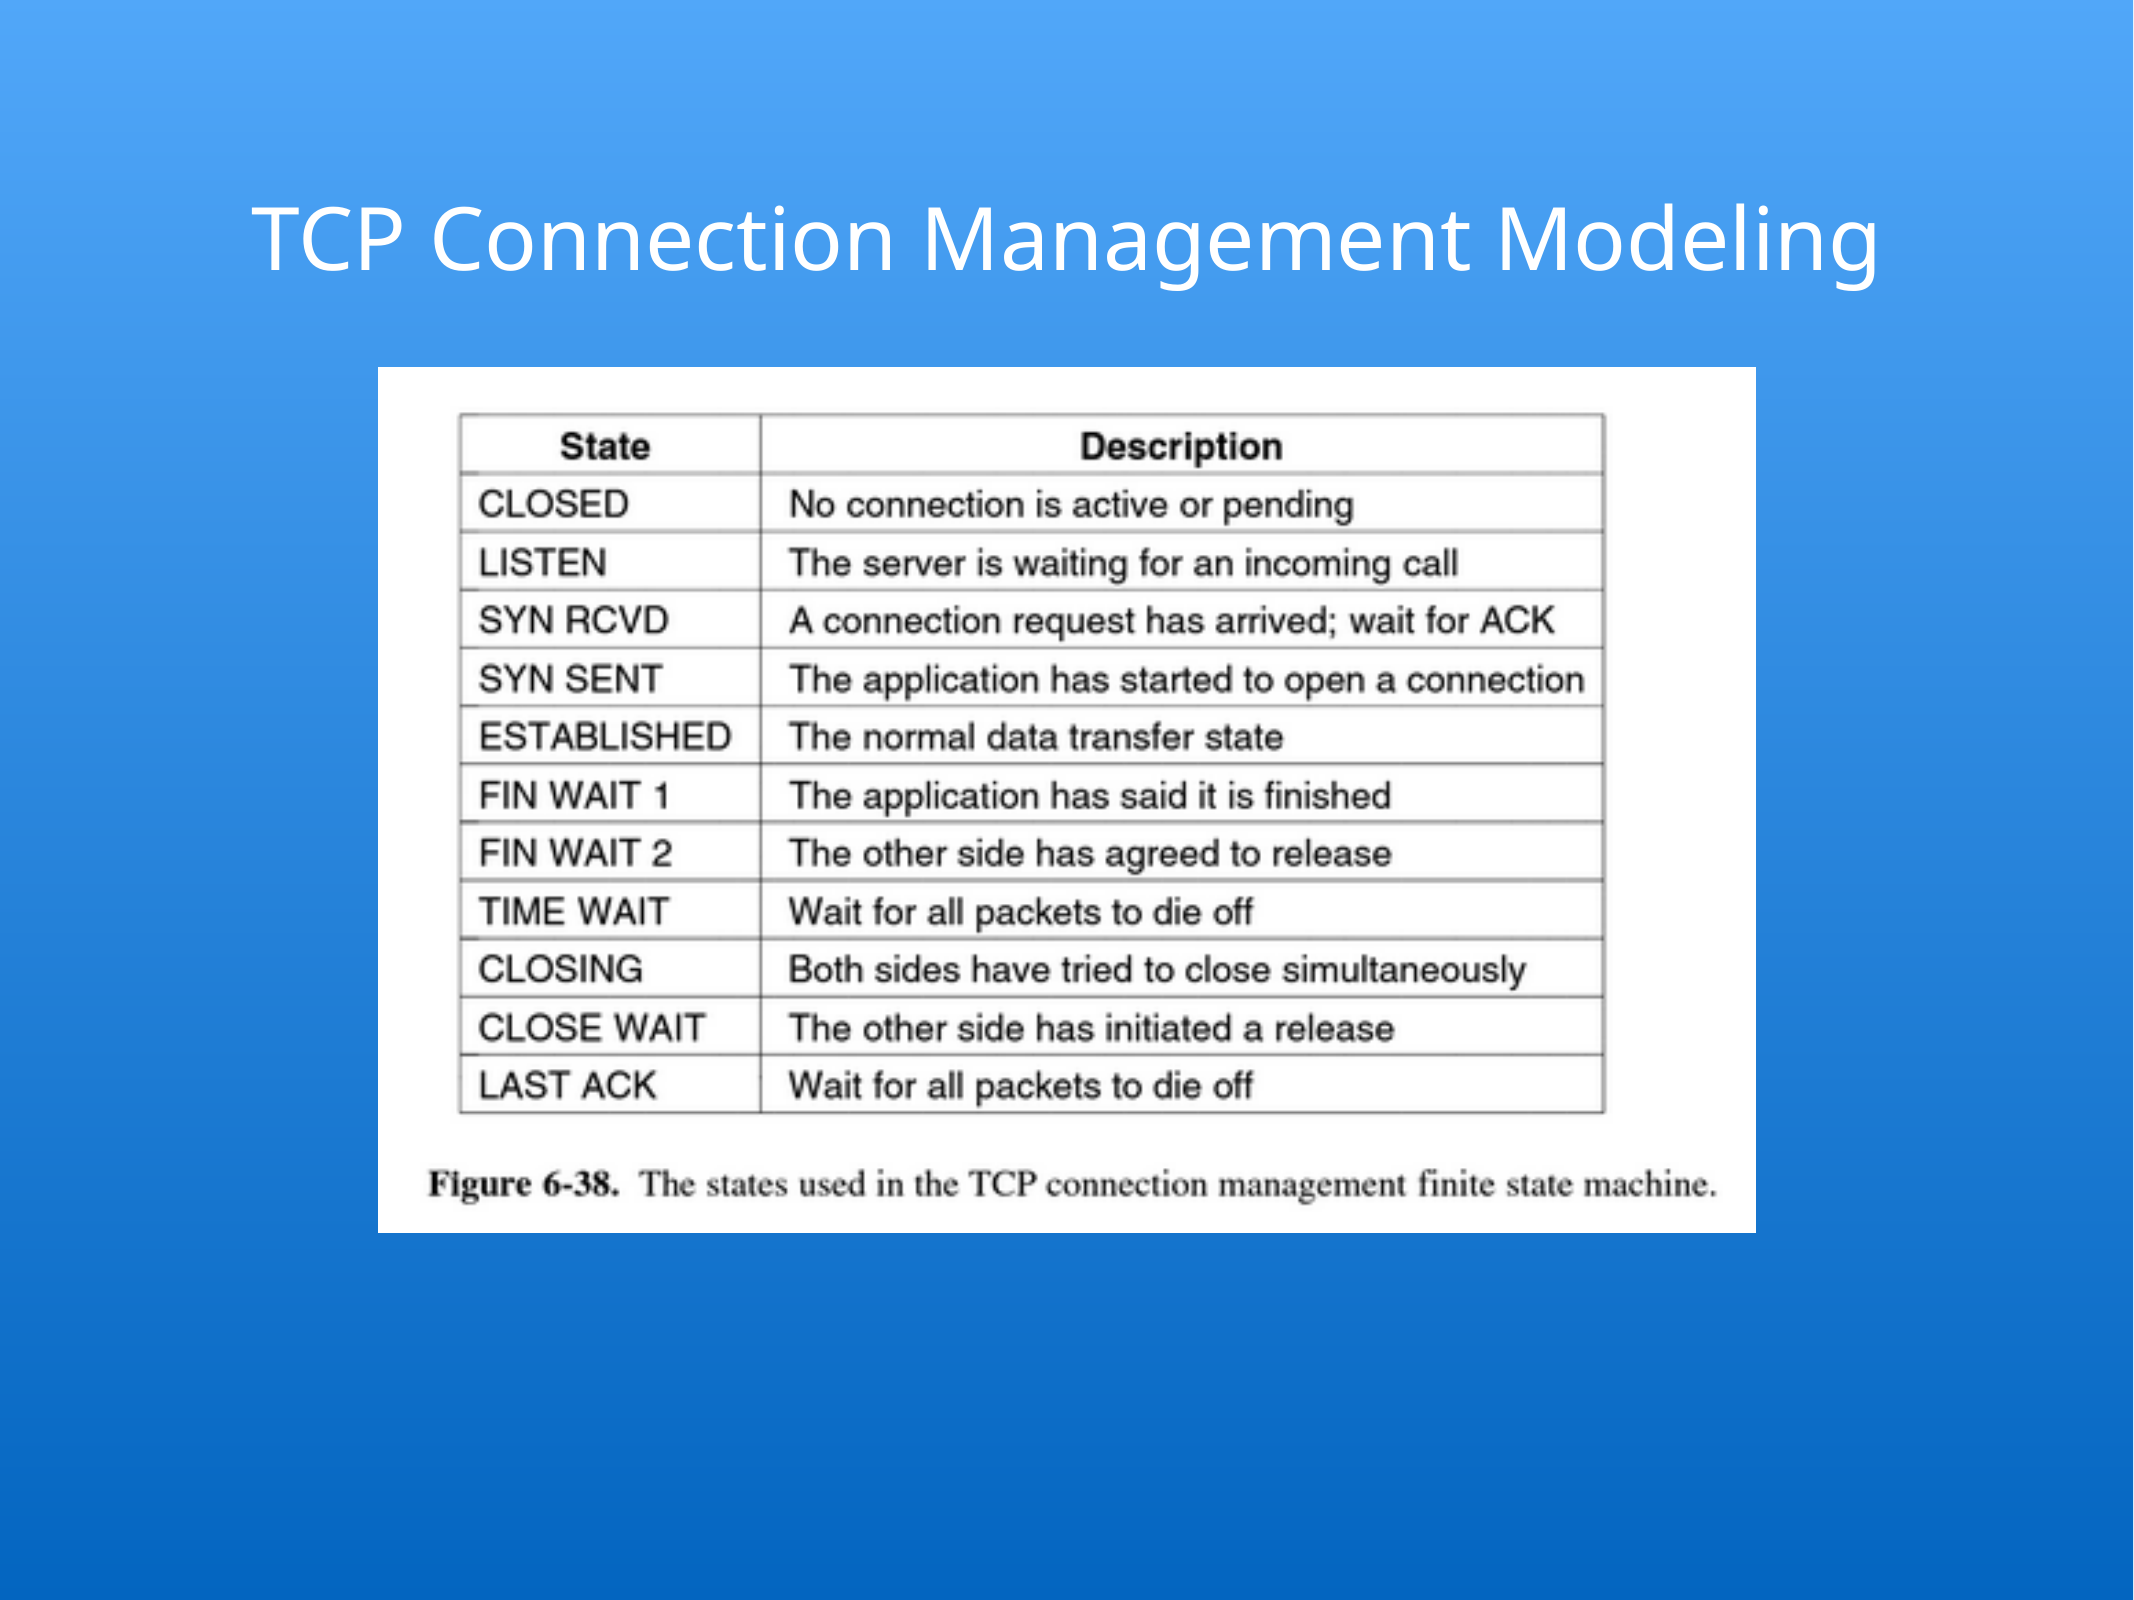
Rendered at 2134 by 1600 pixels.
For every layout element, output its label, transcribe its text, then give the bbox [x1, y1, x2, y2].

picture [377, 366, 1756, 1234]
title TCP Connection Management Modeling [207, 53, 1926, 288]
